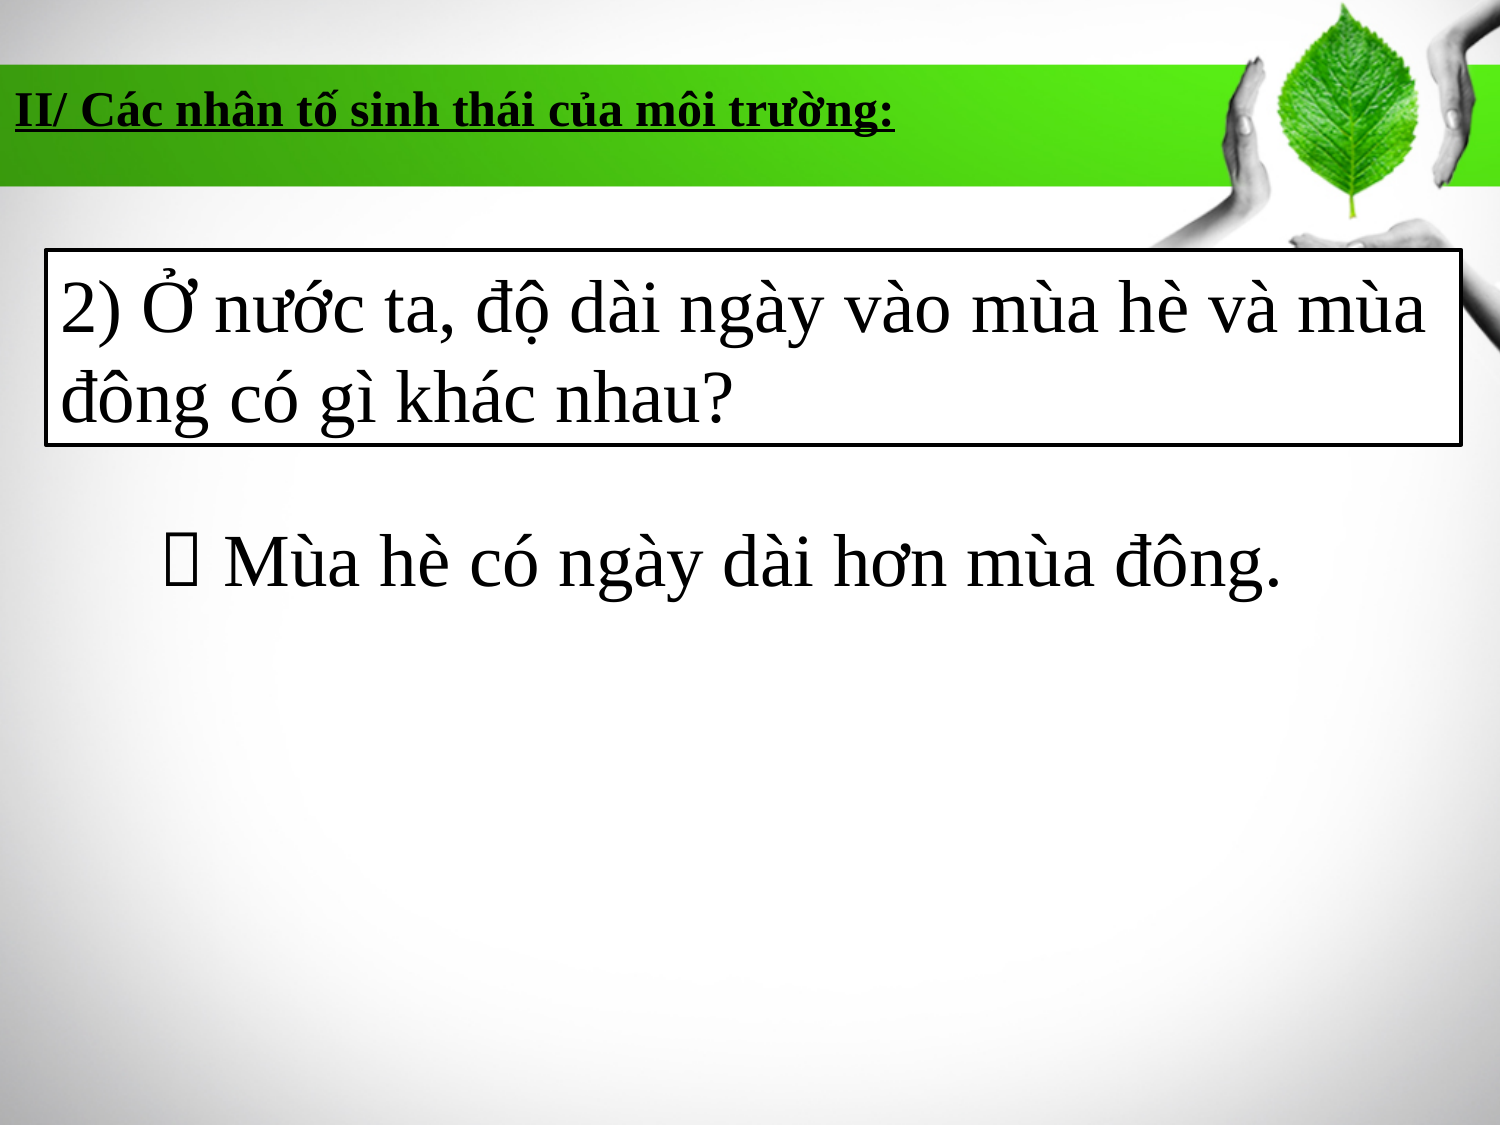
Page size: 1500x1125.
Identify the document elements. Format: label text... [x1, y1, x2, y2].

text_box 2) Ở nước ta, độ dài ngày vào mùa hè và mùa đông có gì khác nhau? [44, 248, 1463, 447]
picture [0, 0, 1500, 1125]
text_box  Mùa hè có ngày dài hơn mùa đông. [174, 500, 1288, 613]
text_box II/ Các nhân tố sinh thái của môi trường: [0, 74, 1013, 138]
